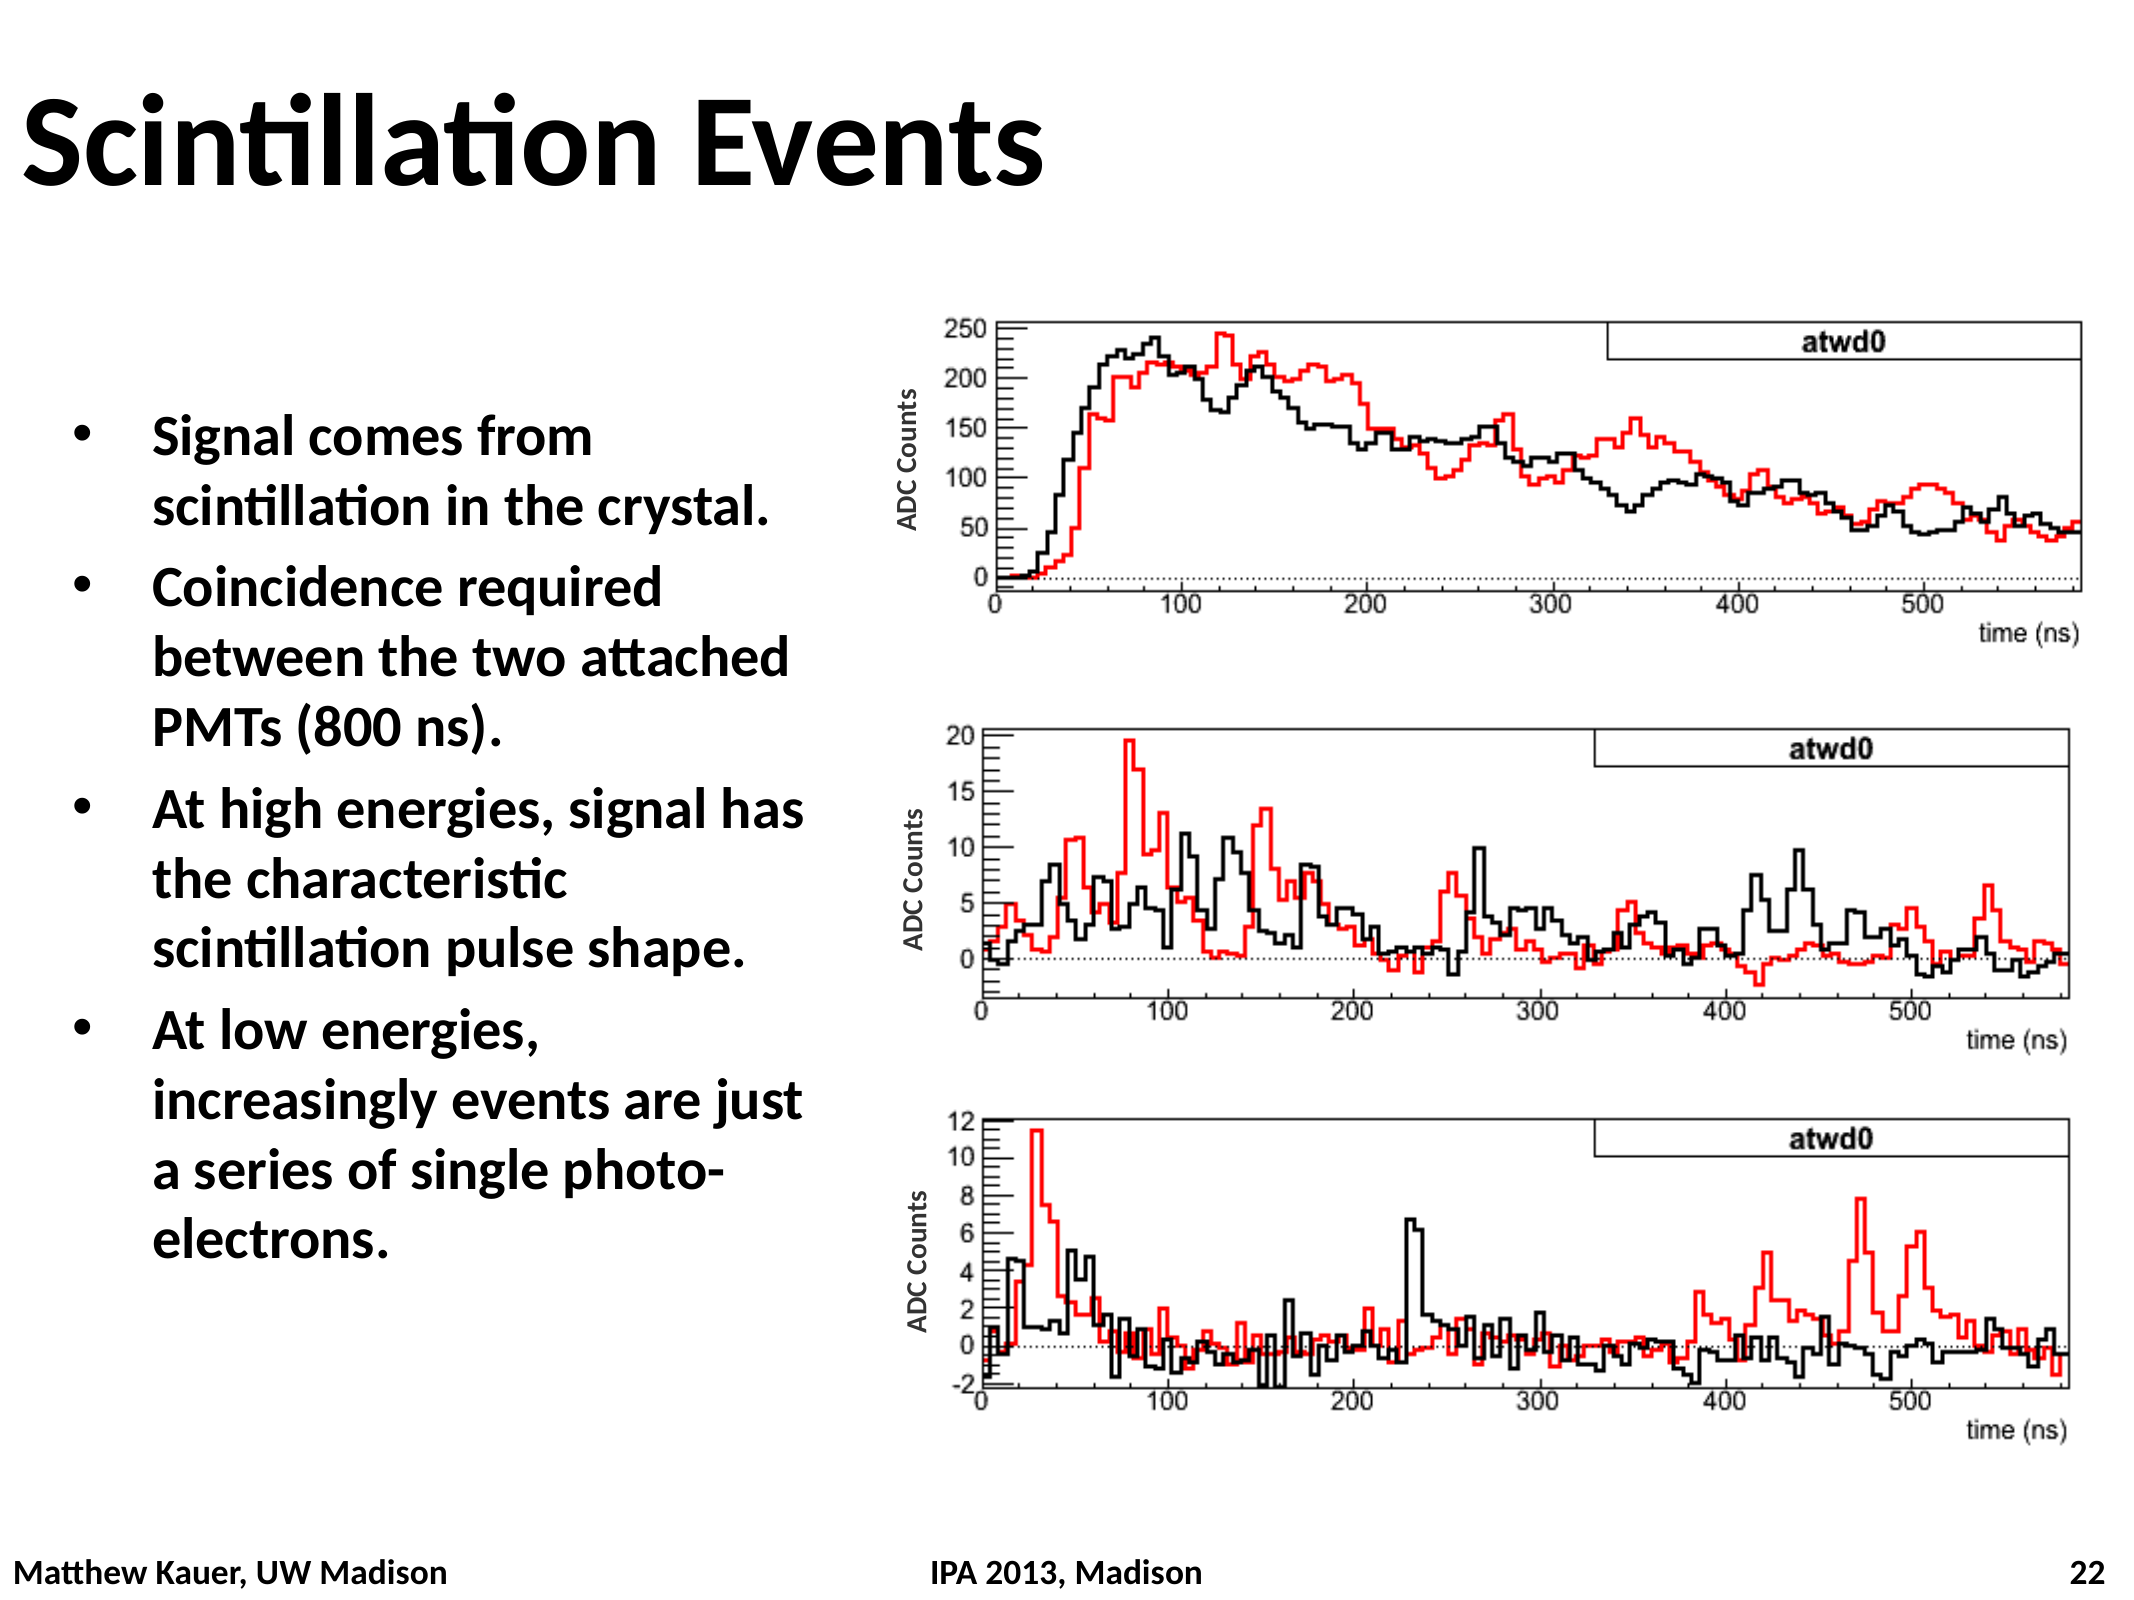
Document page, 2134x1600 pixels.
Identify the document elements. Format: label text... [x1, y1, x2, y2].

slide_number 22 [1629, 1527, 2127, 1600]
list Signal comes from scintillation in the crystal. Coincidence required between the two attached PMTs (800 ns). At high energies, signal has the characteristic scintillation pulse shape. At low energies, increasingly events are just a series of single photo-electrons. [50, 386, 849, 1400]
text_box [865, 303, 2134, 1456]
title Scintillation Events [0, 0, 1920, 267]
footer IPA 2013, Madison [728, 1527, 1405, 1600]
slide_number Matthew Kauer, UW Madison [0, 1527, 490, 1600]
